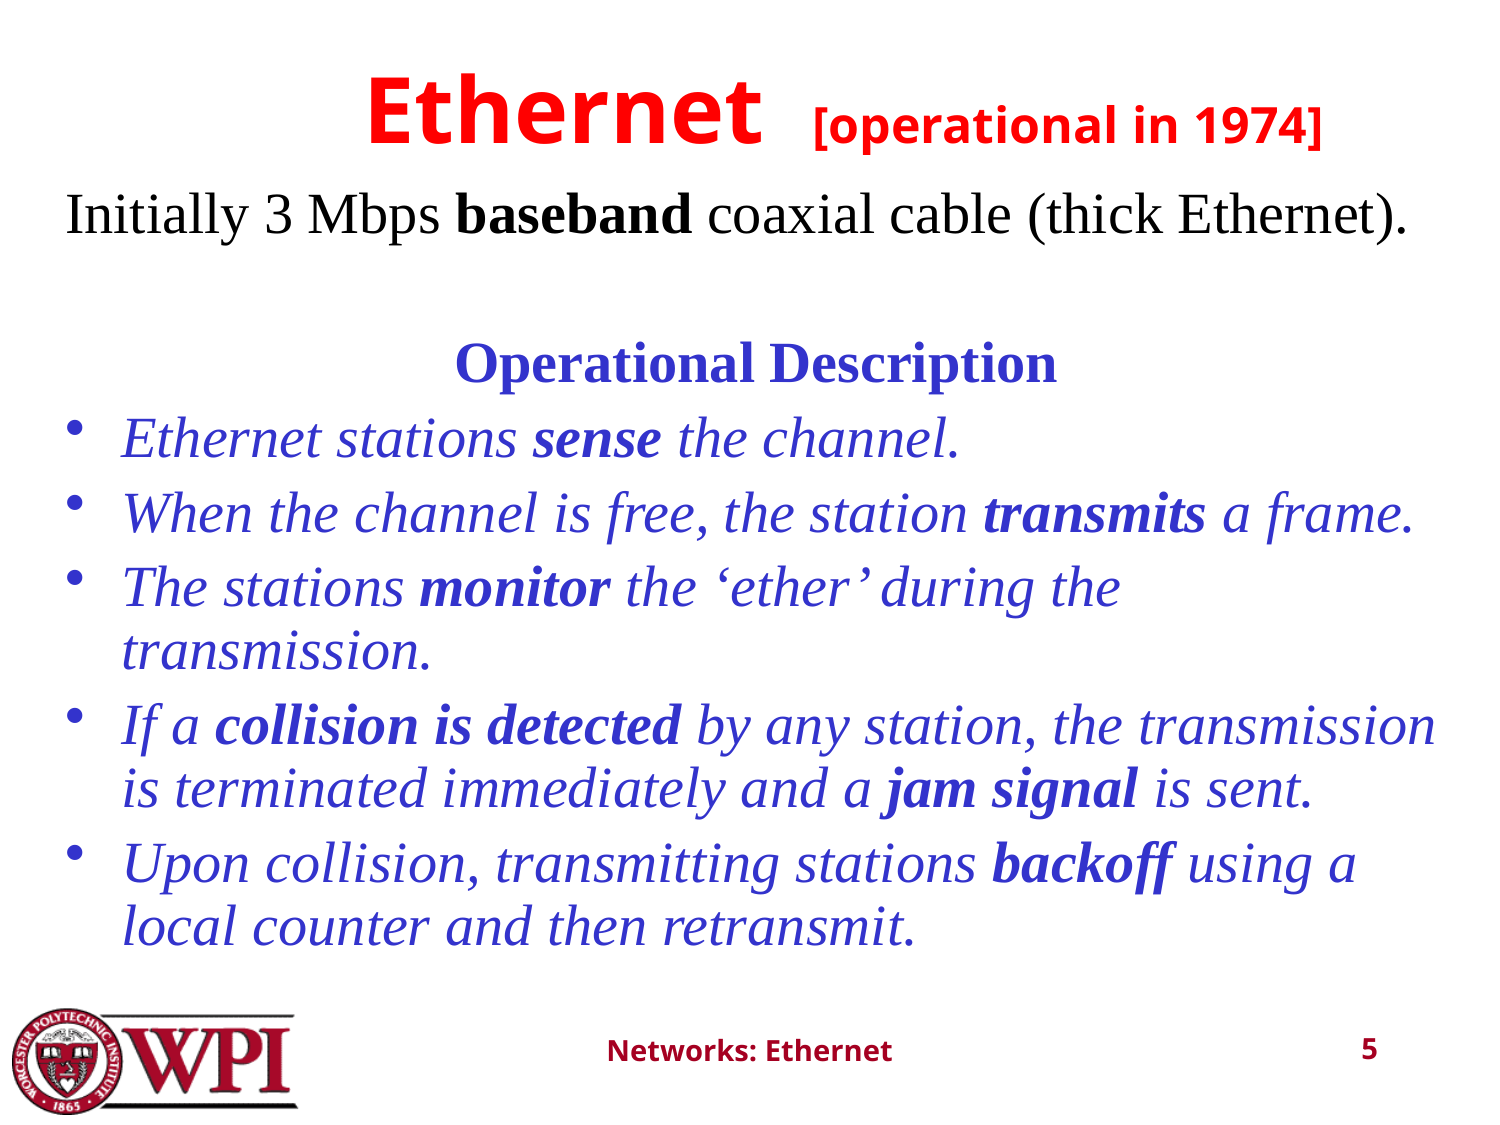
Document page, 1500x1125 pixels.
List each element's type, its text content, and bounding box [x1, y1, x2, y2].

list Initially 3 Mbps baseband coaxial cable (thick Ethernet). Operational Description Ethernet stations sense the channel. When the channel is free, the station transmits a frame. The stations monitor the ‘ether’ during the transmission. If a collision is detected by any station, the transmission is terminated immediately and a jam signal is sent. Upon collision, transmitting stations backoff using a local counter and then retransmit. [50, 175, 1463, 1008]
picture [12, 973, 313, 1115]
title Ethernet [operational in 1974] [76, 30, 1421, 175]
slide_number 5 [1080, 1022, 1394, 1099]
footer Networks: Ethernet [512, 1024, 988, 1101]
